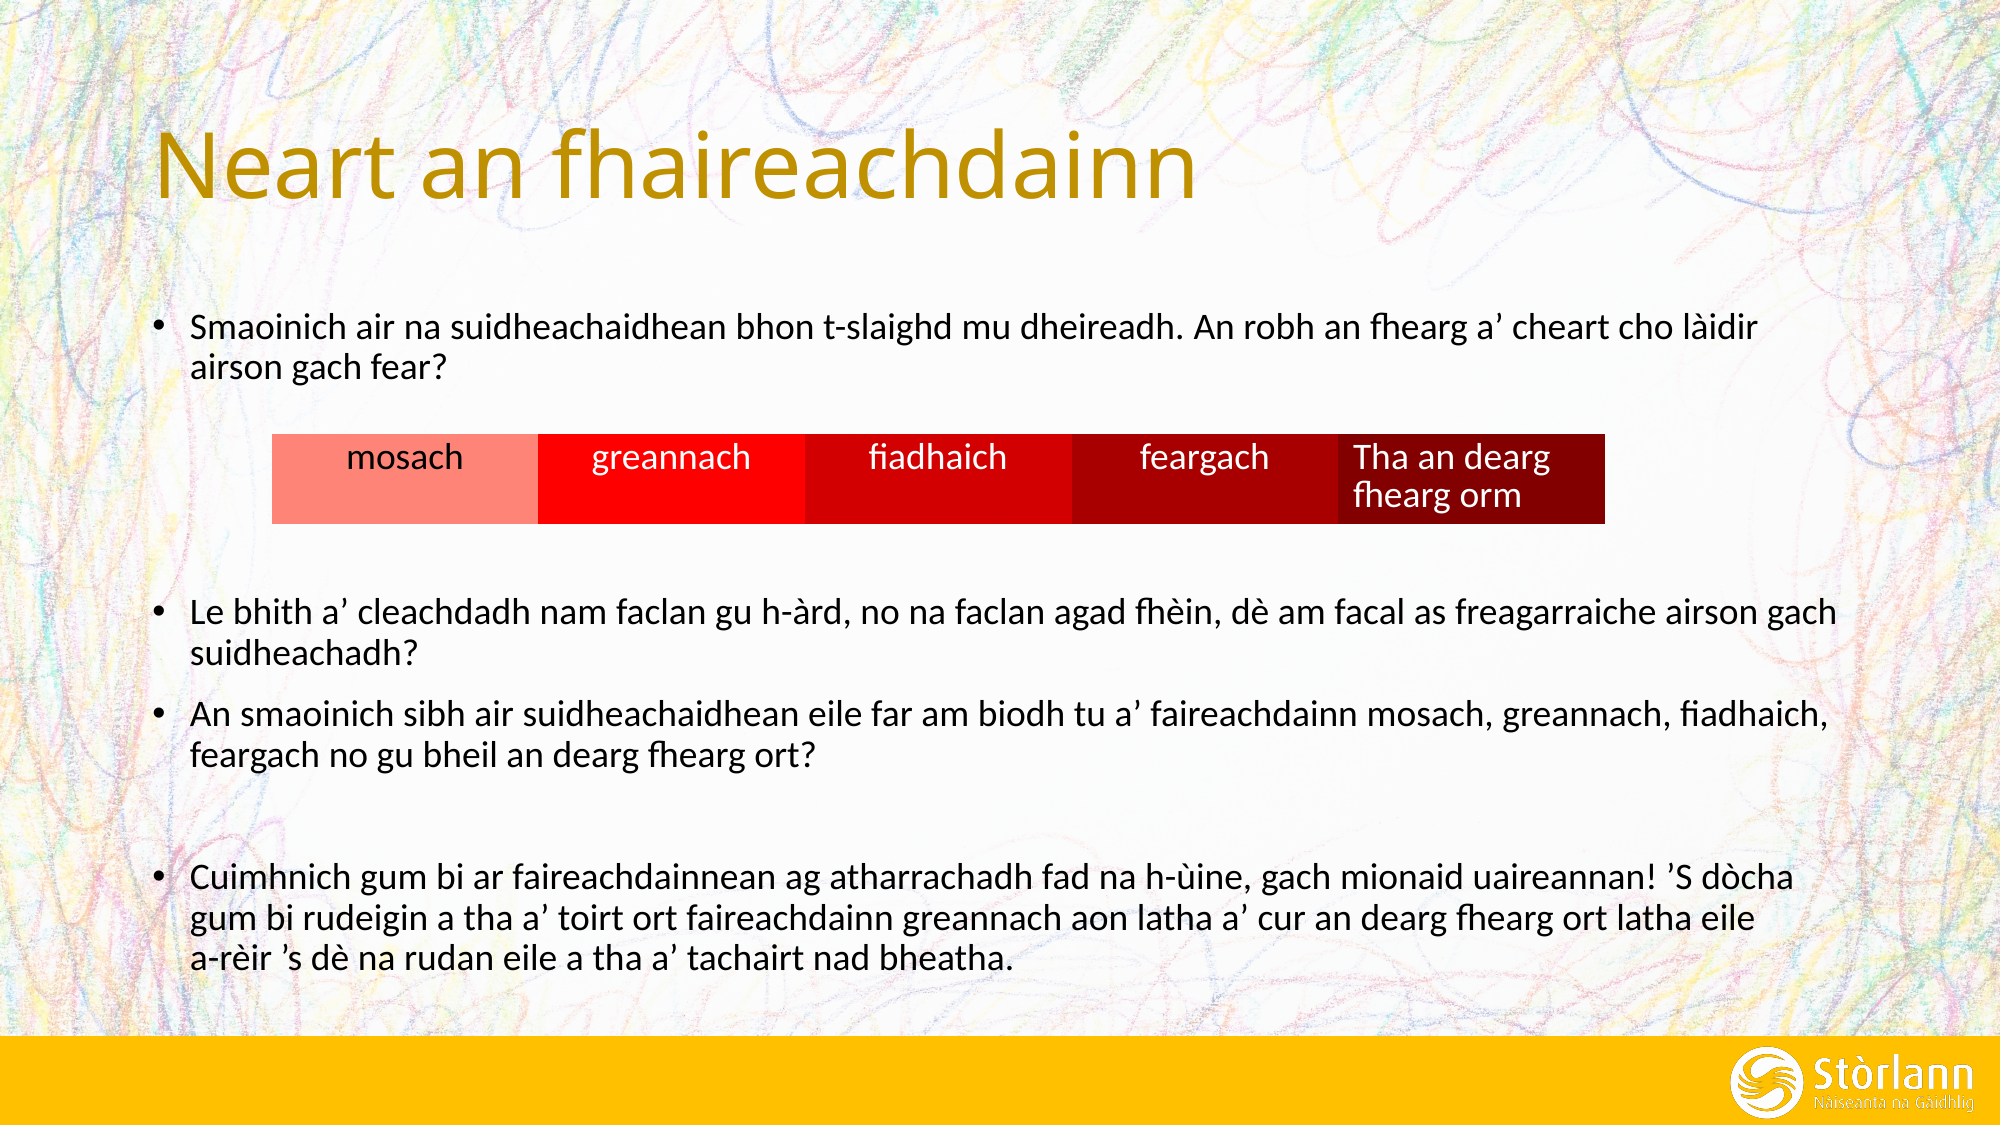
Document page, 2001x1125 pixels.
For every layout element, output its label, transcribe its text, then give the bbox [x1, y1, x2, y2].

list Smaoinich air na suidheachaidhean bhon t-slaighd mu dheireadh. An robh an fhearg a’ cheart cho làidir airson gach fear? Le bhith a’ cleachdadh nam faclan gu h-àrd, no na faclan agad fhèin, dè am facal as freagarraiche airson gach suidheachadh? An smaoinich sibh air suidheachaidhean eile far am biodh tu a’ faireachdainn mosach, greannach, fiadhaich, feargach no gu bheil an dearg fhearg ort? Cuimhnich gum bi ar faireachdainnean ag atharrachadh fad na h-ùine, gach mionaid uaireannan! ’S dòcha gum bi rudeigin a tha a’ toirt ort faireachdainn greannach aon latha a’ cur an dearg fhearg ort latha eile a-rèir ’s dè na rudan eile a tha a’ tachairt nad bheatha. [137, 299, 1863, 1014]
title Neart an fhaireachdainn [137, 59, 1863, 278]
table_header greannach [538, 434, 805, 524]
text_box [446, 299, 2000, 375]
picture [1712, 912, 1982, 1125]
table_header feargach [1072, 434, 1338, 524]
table_header Tha an dearg fhearg orm [1338, 434, 1605, 524]
table_header mosach [272, 434, 538, 524]
table_header fiadhaich [805, 434, 1072, 524]
